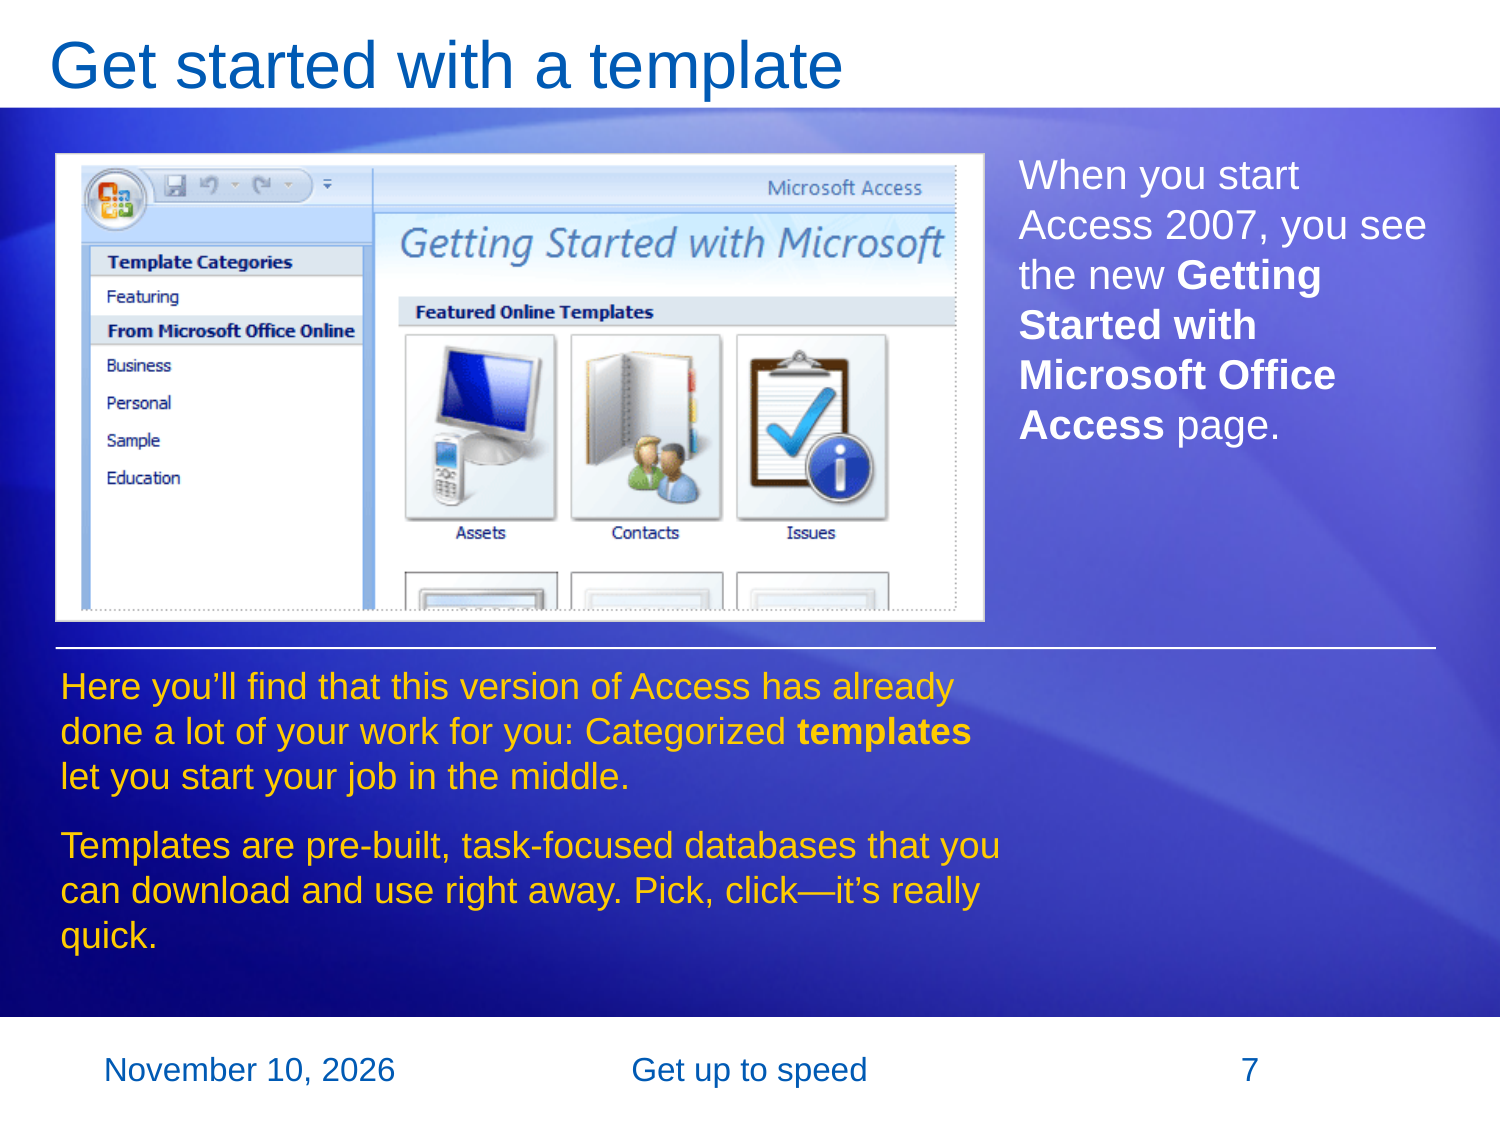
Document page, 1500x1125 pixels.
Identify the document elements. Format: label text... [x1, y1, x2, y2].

picture [0, 108, 1500, 1017]
footer Get up to speed [445, 1016, 1055, 1096]
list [55, 152, 985, 622]
title Get started with a template [34, 11, 1352, 114]
slide_number 7 [1074, 1016, 1426, 1096]
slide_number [74, 1016, 426, 1096]
text_box Here you’ll find that this version of Access has already done a lot of your work for you: Categorized templates let you start your job in the middle. Templates are pre-built, task-focused databases that you can download and use right away. Pick, click—it’s really quick. [45, 655, 1018, 966]
text_box When you start Access 2007, you see the new Getting Started with Microsoft Office Access page. [1003, 140, 1454, 626]
